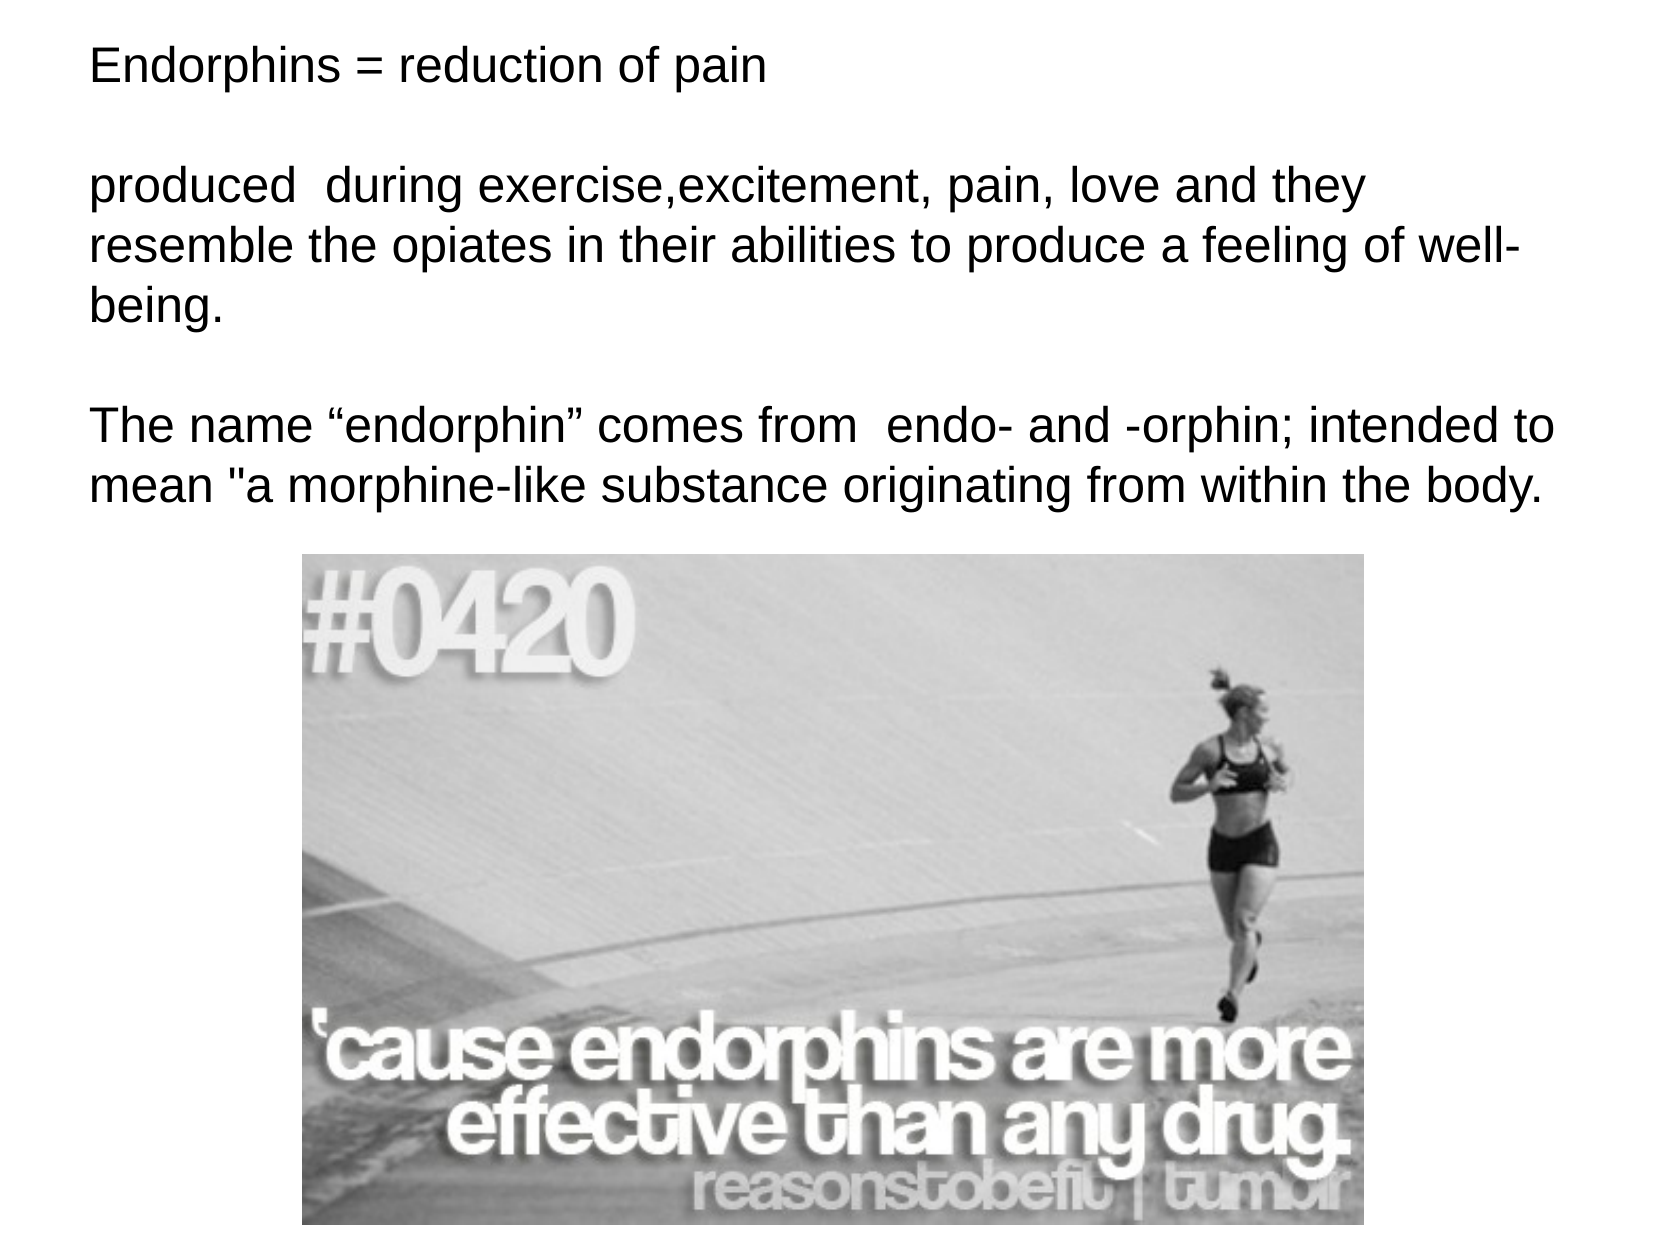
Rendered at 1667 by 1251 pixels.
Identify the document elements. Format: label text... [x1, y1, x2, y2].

picture [302, 553, 1365, 1225]
text_box Endorphins = reduction of pain produced during exercise,excitement, pain, love and they resemble the opiates in their abilities to produce a feeling of well-being. The name “endorphin” comes from endo- and -orphin; intended to mean "a morphine-like substance originating from within the body. [73, 17, 1593, 512]
